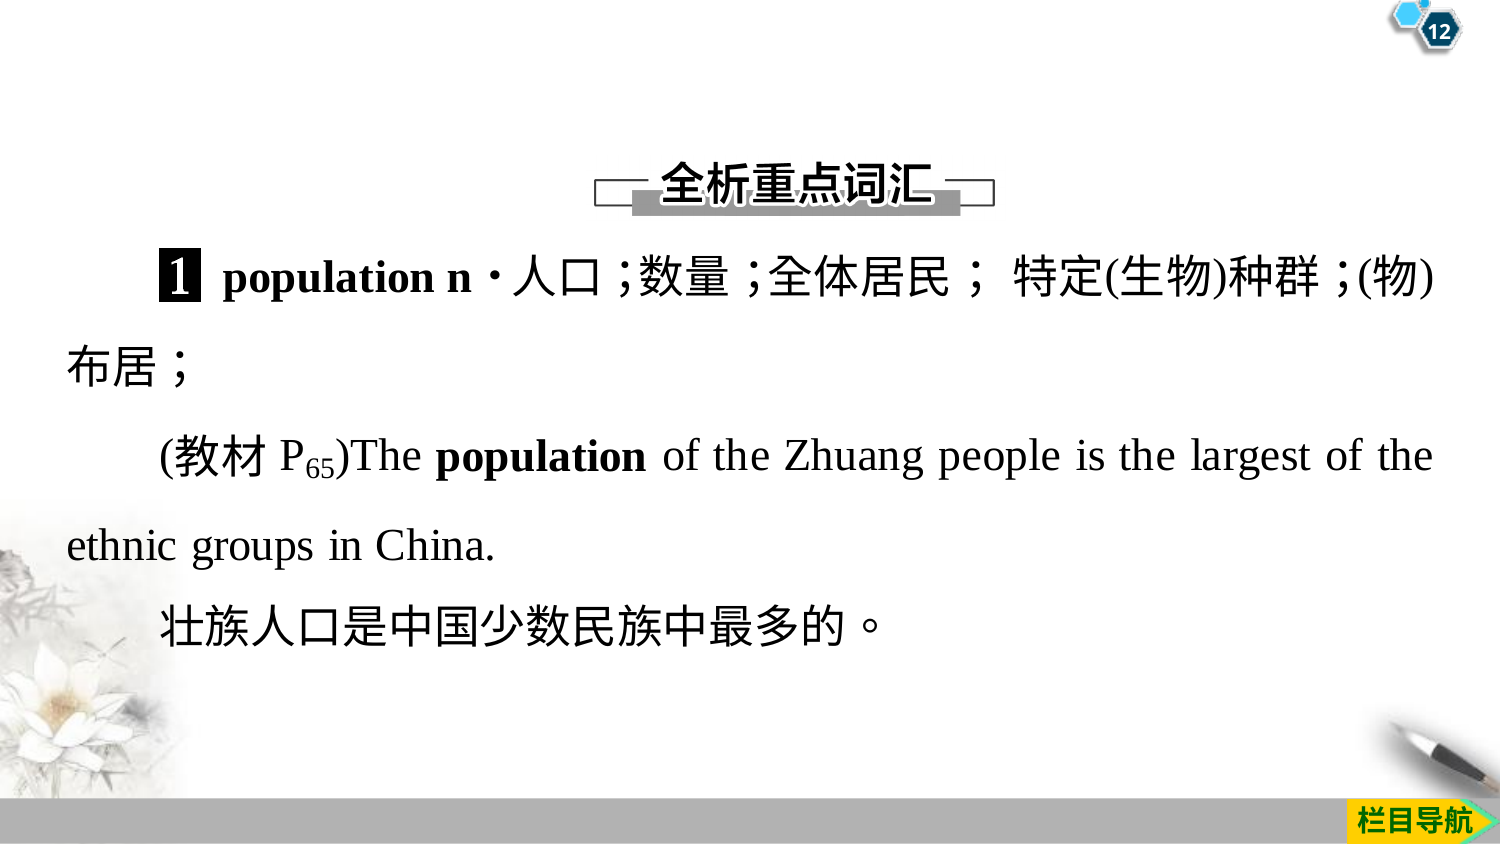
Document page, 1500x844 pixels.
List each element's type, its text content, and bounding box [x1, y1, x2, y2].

picture [0, 0, 1500, 798]
picture [1347, 799, 1500, 844]
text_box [66, 155, 1434, 689]
slide_number 12 [1378, 12, 1500, 71]
